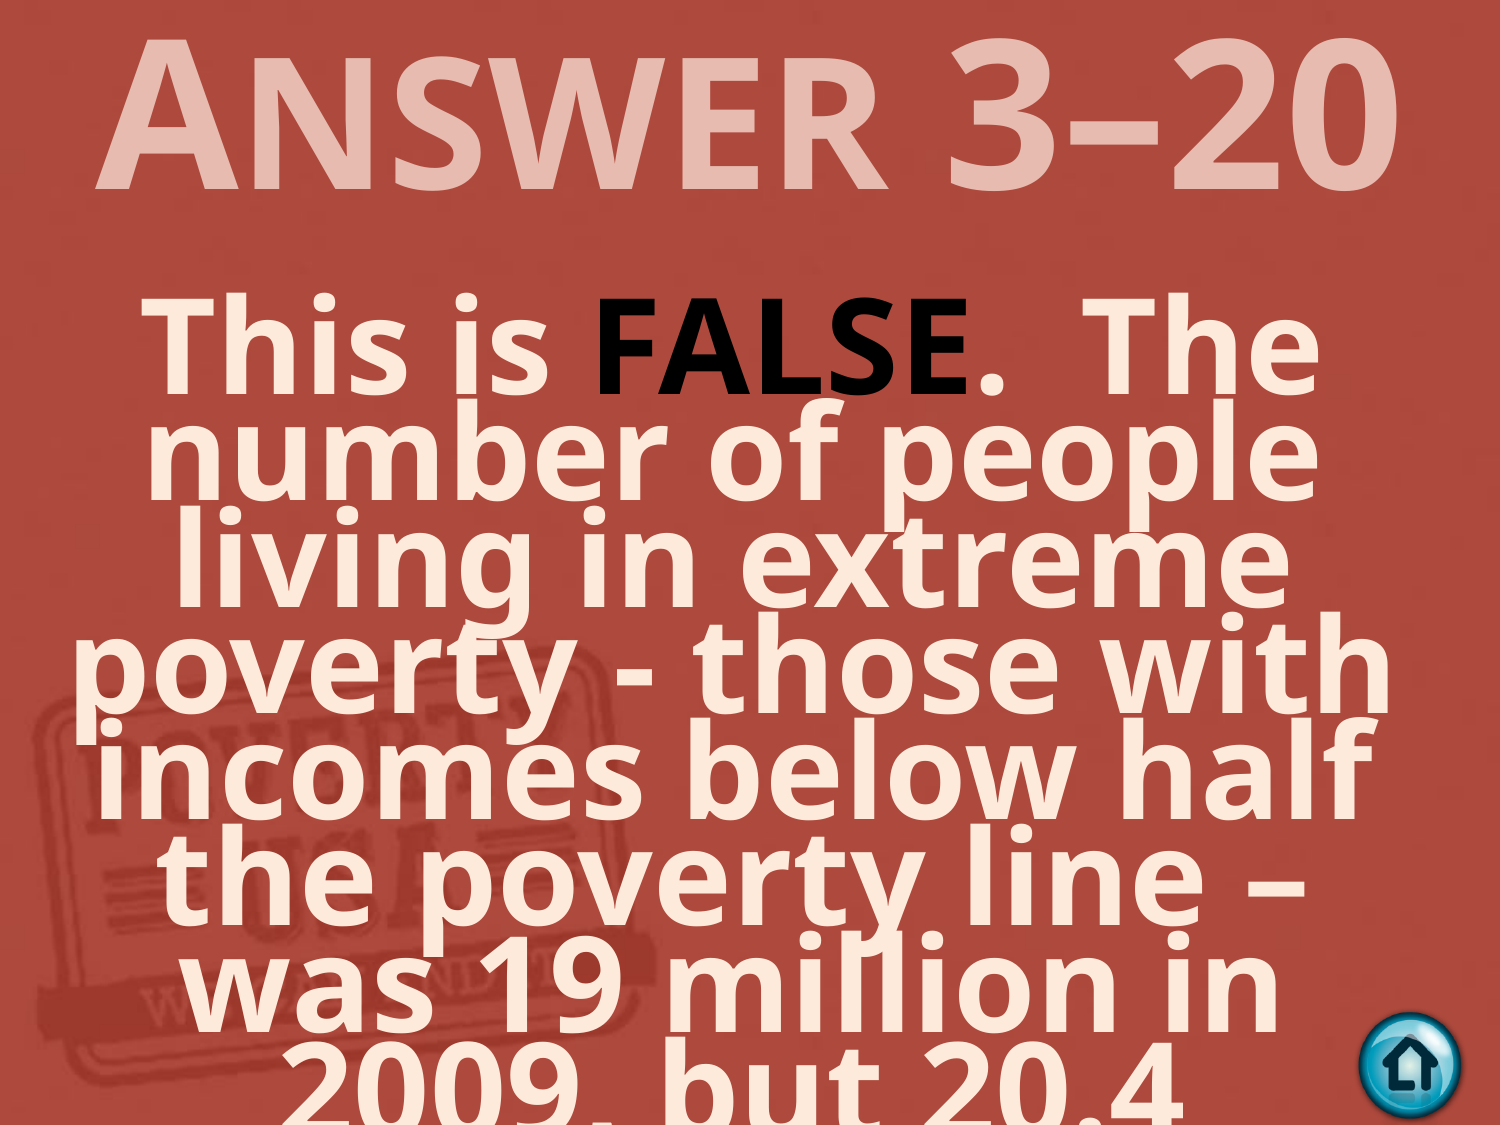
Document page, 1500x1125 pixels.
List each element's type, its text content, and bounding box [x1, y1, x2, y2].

list This is FALSE. The number of people living in extreme poverty - those with incomes below half the poverty line – was 19 million in 2009, but 20.4 million in 2011. Source: Income, Poverty, and Health Insurance Coverage in the United States: 2010 and 2011, U.S. Census Bureau. [39, 307, 1425, 1050]
picture [0, 0, 1500, 1125]
title ANSWER 3–20 [75, 12, 1425, 200]
